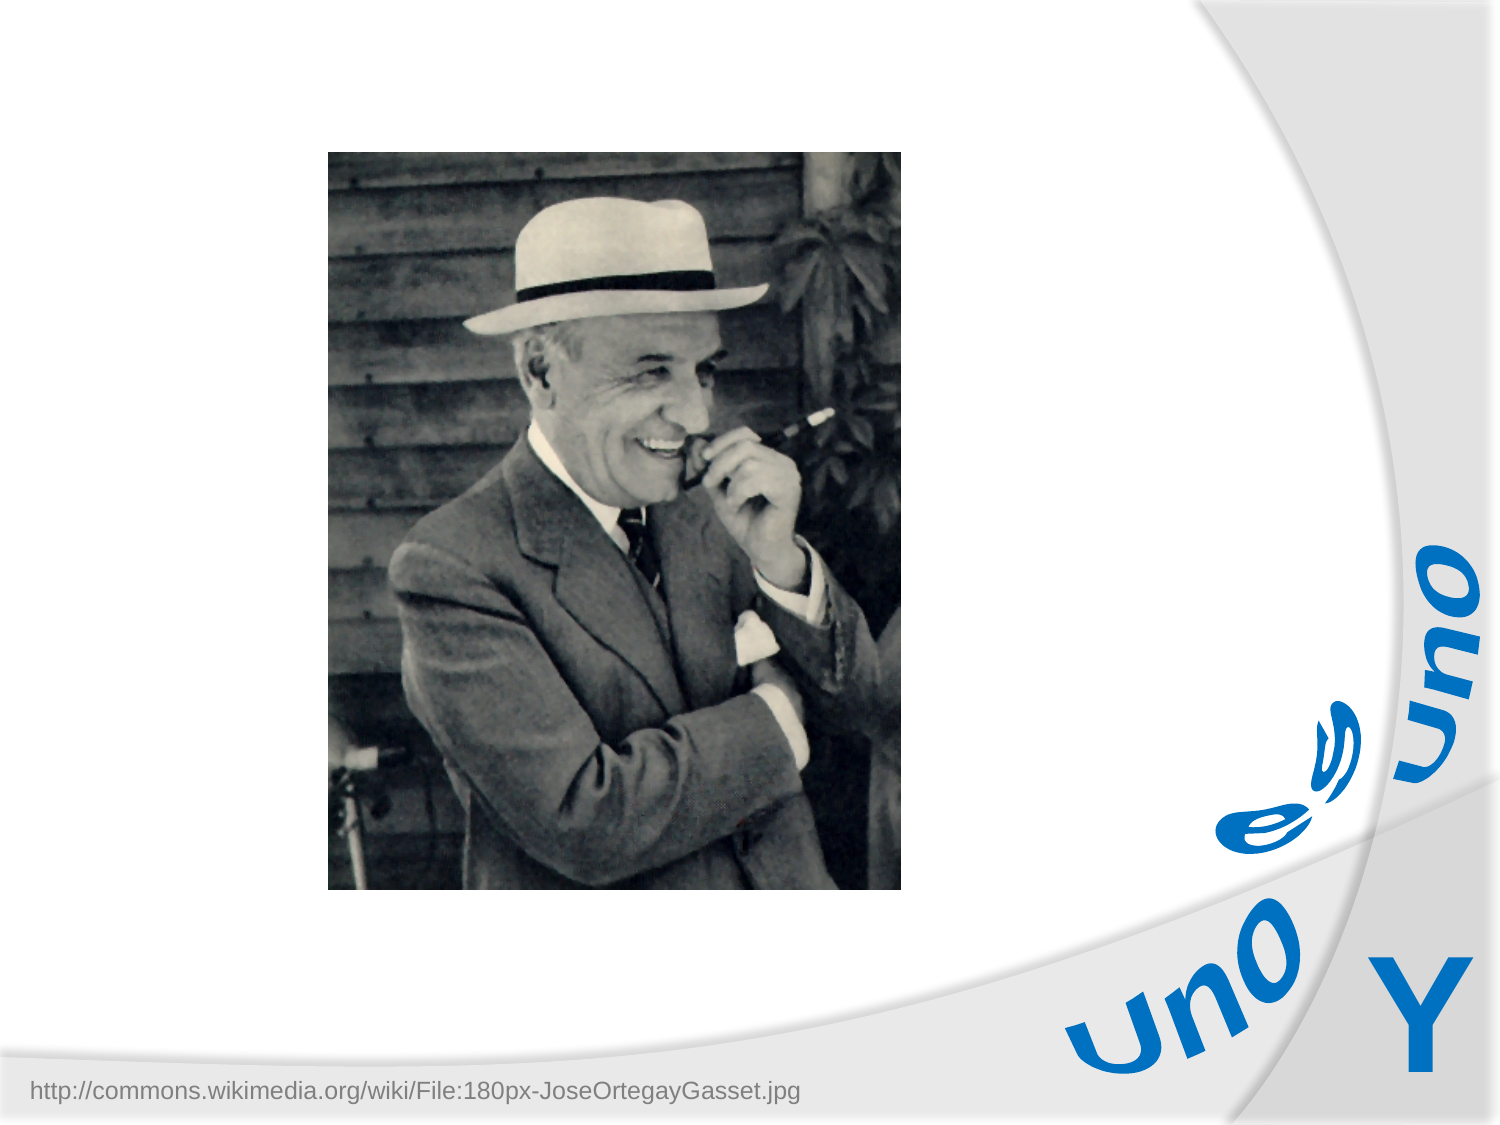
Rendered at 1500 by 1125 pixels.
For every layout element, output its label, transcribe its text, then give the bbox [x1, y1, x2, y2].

picture [328, 151, 901, 890]
text_box http://commons.wikimedia.org/wiki/File:180px-JoseOrtegayGasset.jpg [15, 1067, 893, 1113]
text_box Y [1349, 898, 1493, 1114]
